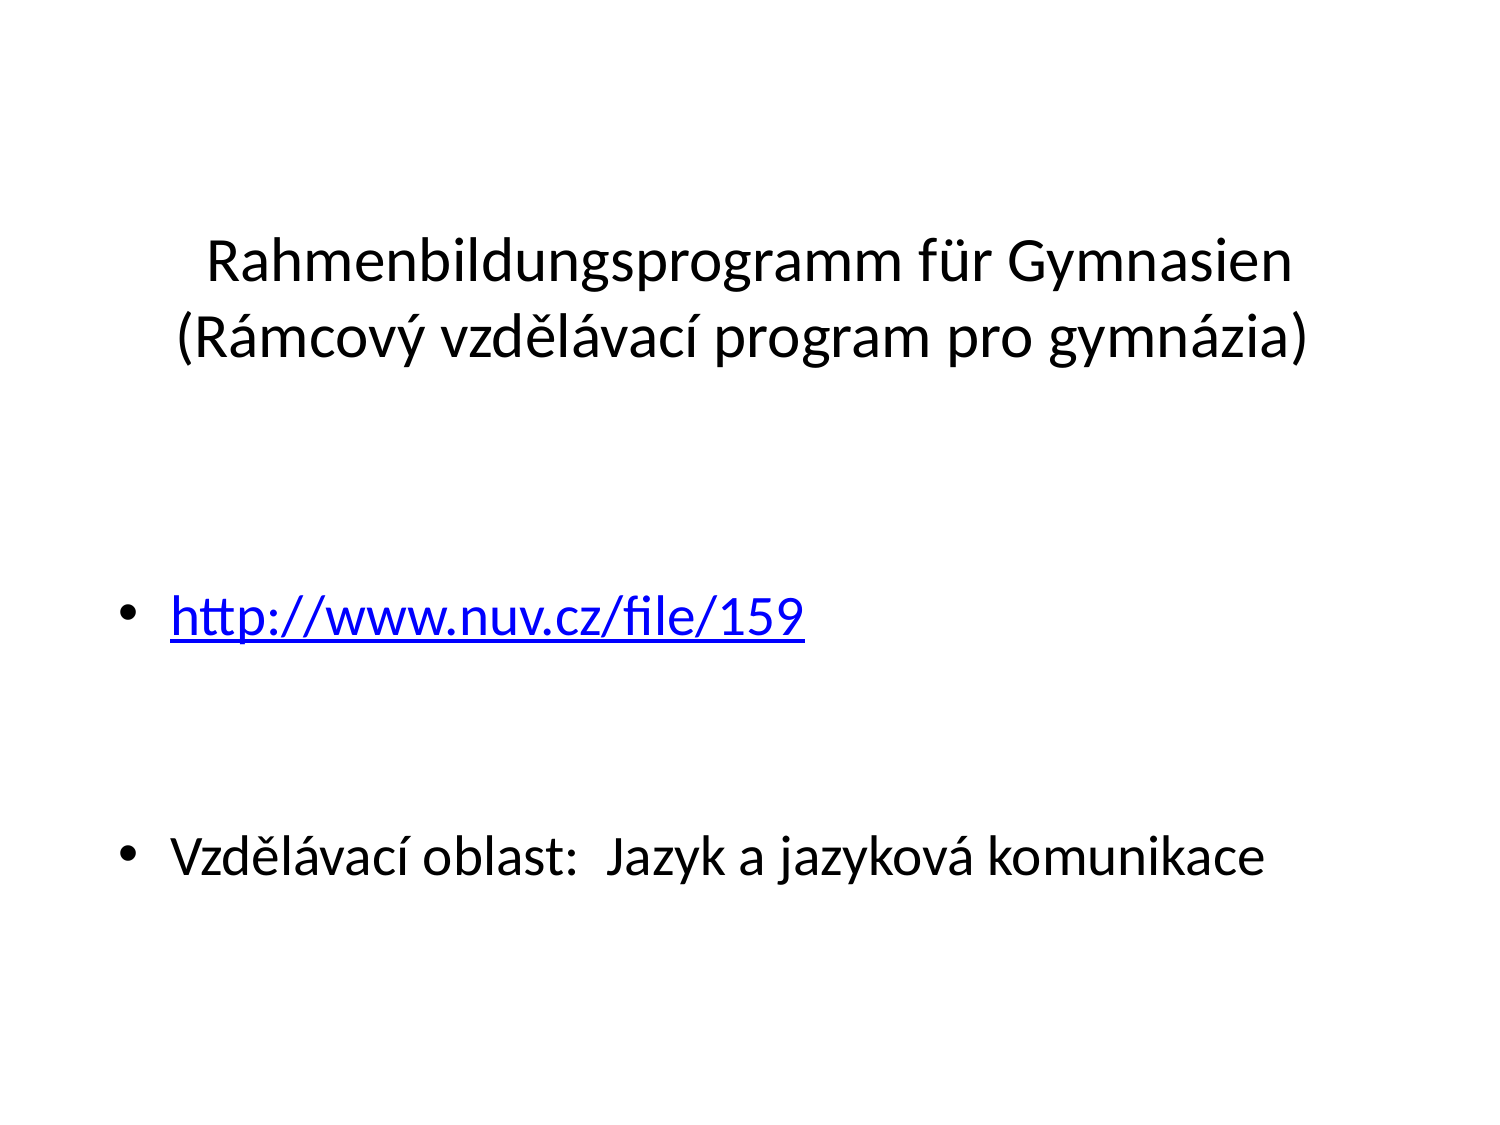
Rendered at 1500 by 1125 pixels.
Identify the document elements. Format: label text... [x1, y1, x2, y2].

title Rahmenbildungsprogramm für Gymnasien (Rámcový vzdělávací program pro gymnázia) [103, 185, 1397, 404]
list http://www.nuv.cz/file/159 Vzdělávací oblast: Jazyk a jazyková komunikace [103, 490, 1397, 901]
